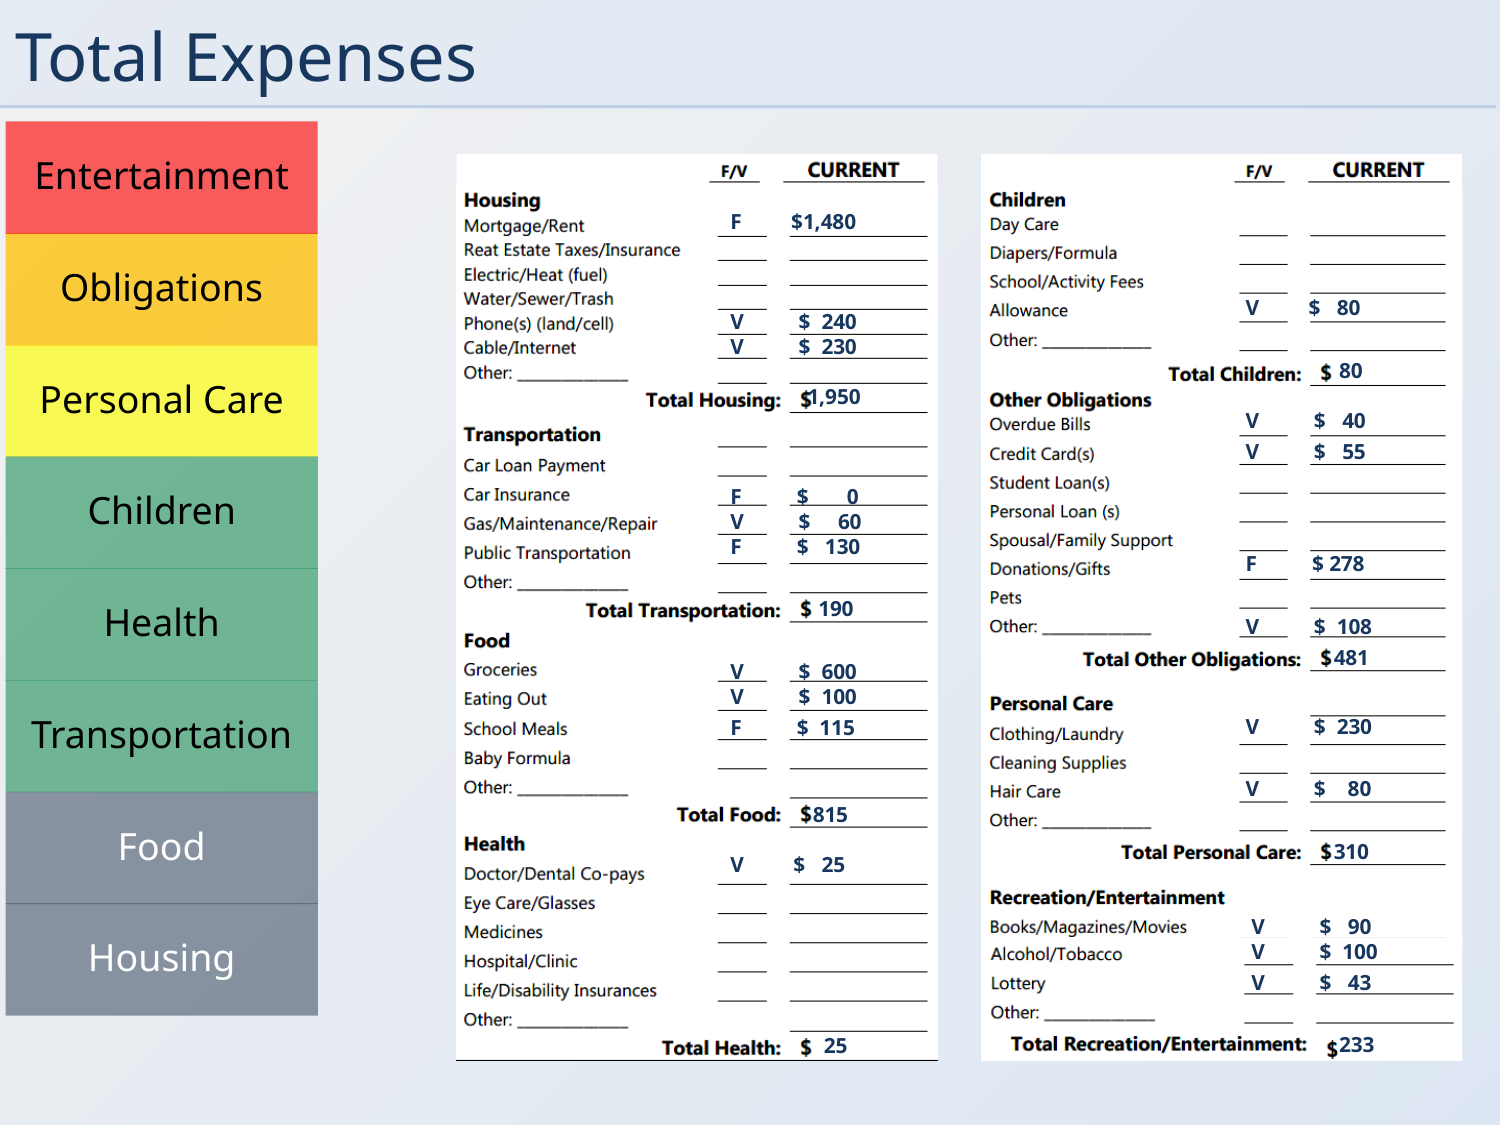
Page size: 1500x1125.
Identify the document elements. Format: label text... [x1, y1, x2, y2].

text_box Transportation [5, 681, 318, 793]
title Total Expenses [0, 0, 1500, 110]
text_box Housing [5, 905, 318, 1016]
picture [456, 154, 938, 1062]
text_box Children [5, 456, 318, 569]
text_box Personal Care [5, 346, 318, 456]
text_box Obligations [5, 234, 318, 346]
text_box Health [5, 569, 318, 681]
text_box Entertainment [5, 121, 318, 234]
text_box Food [5, 793, 318, 905]
picture [980, 154, 1463, 1062]
